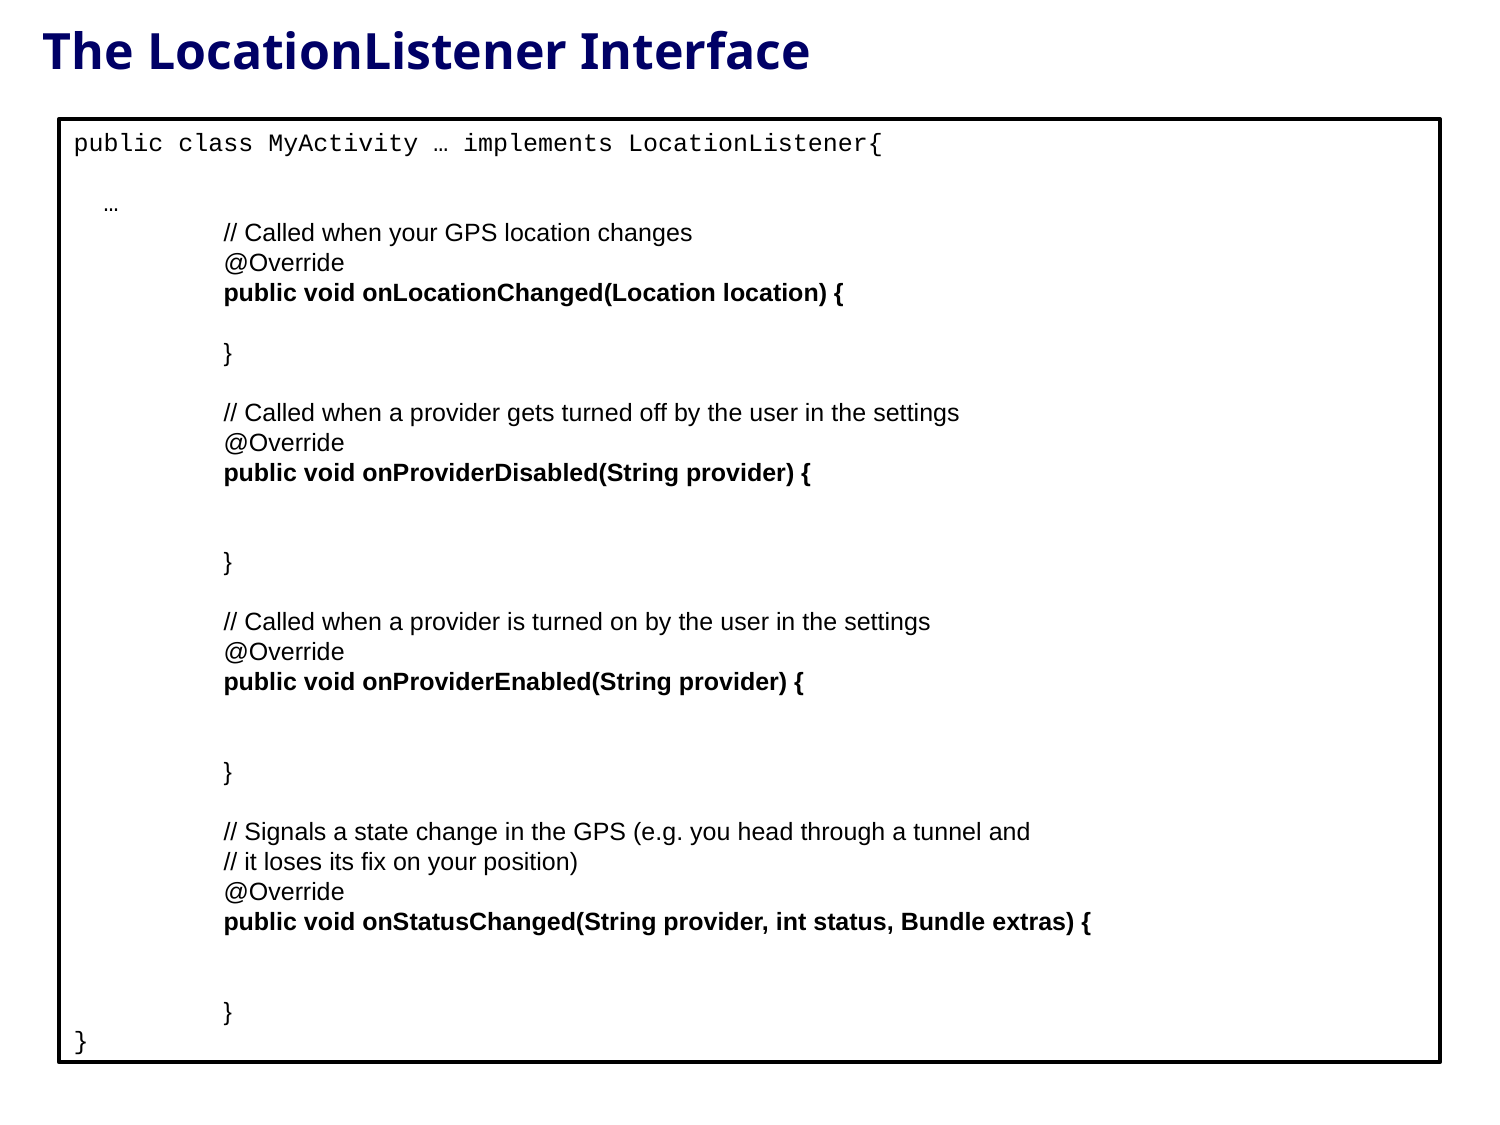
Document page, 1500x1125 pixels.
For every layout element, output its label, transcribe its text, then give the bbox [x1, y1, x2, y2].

text_box public class MyActivity … implements LocationListener{ … // Called when your GPS location changes @Override public void onLocationChanged(Location location) { } // Called when a provider gets turned off by the user in the settings @Override public void onProviderDisabled(String provider) { } // Called when a provider is turned on by the user in the settings @Override public void onProviderEnabled(String provider) { } // Signals a state change in the GPS (e.g. you head through a tunnel and // it loses its fix on your position) @Override public void onStatusChanged(String provider, int status, Bundle extras) { } } [57, 117, 1442, 1064]
title The LocationListener Interface [27, 12, 1485, 163]
